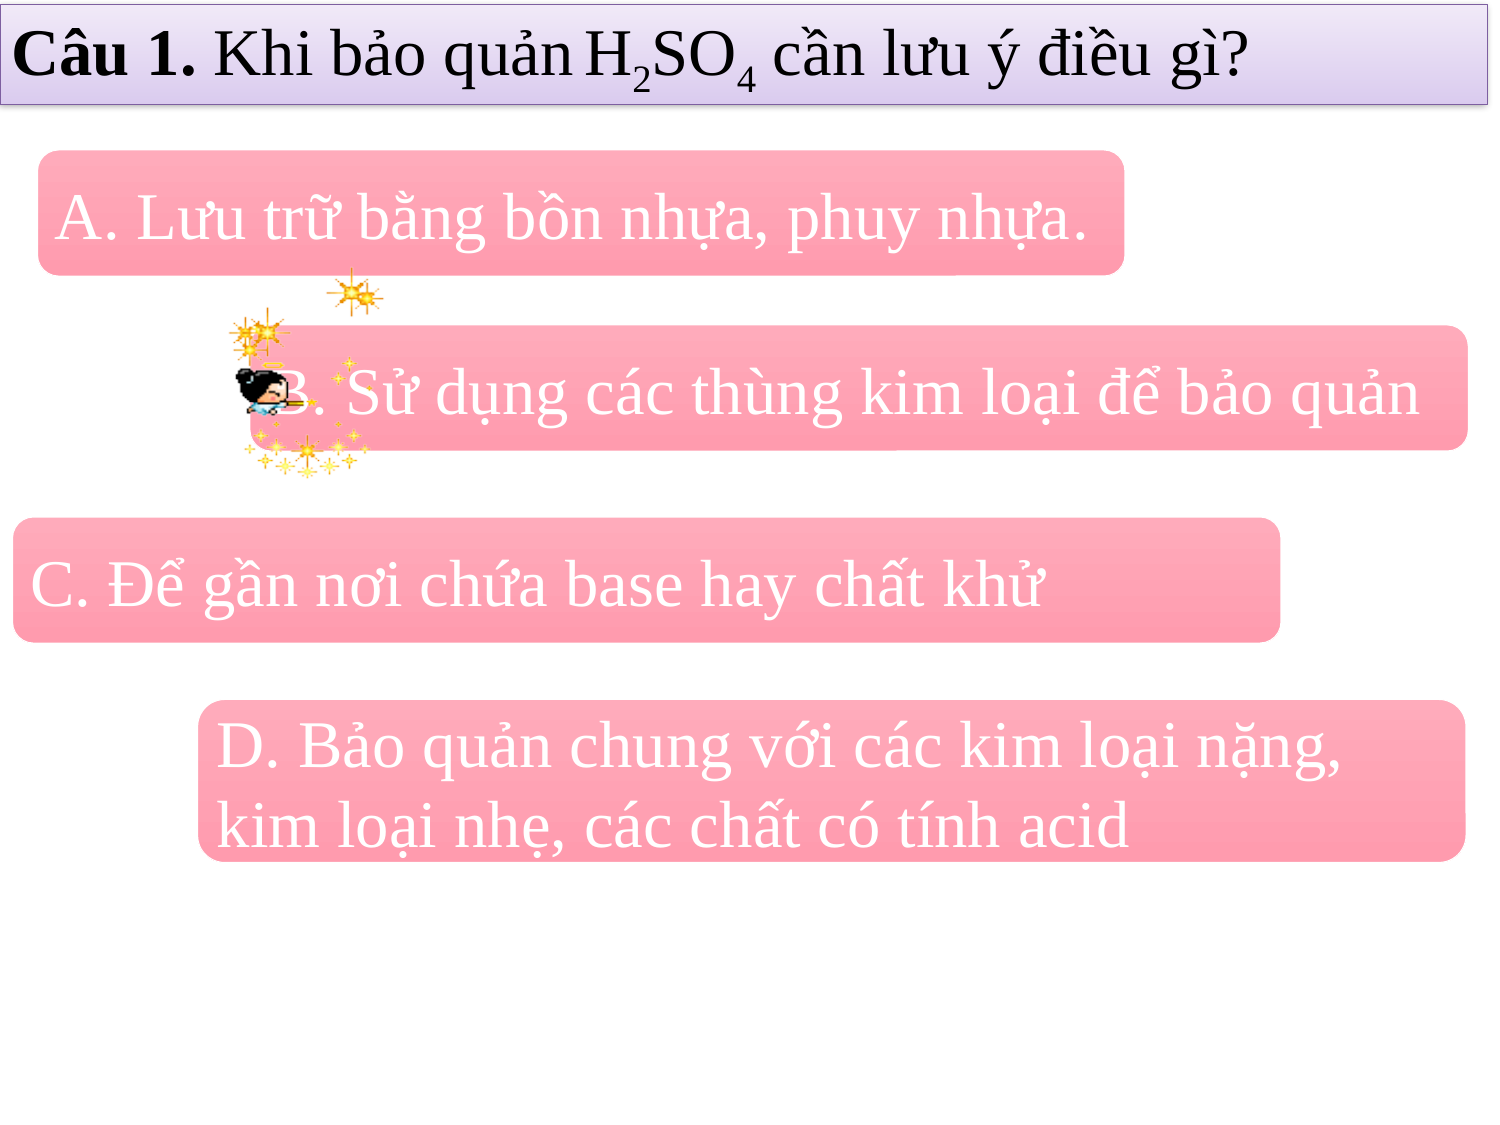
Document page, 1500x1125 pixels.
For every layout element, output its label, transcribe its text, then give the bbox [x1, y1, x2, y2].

text_box A. Lưu trữ bằng bồn nhựa, phuy nhựa. [37, 149, 1126, 277]
text_box D. Bảo quản chung với các kim loại nặng, kim loại nhẹ, các chất có tính acid [197, 699, 1467, 863]
text_box Câu 1. Khi bảo quản H2SO4 cần lưu ý điều gì? [0, 4, 1488, 105]
text_box B. Sử dụng các thùng kim loại để bảo quản [395, 324, 1469, 452]
text_box C. Để gần nơi chứa base hay chất khử [12, 516, 1281, 644]
picture [224, 261, 391, 501]
